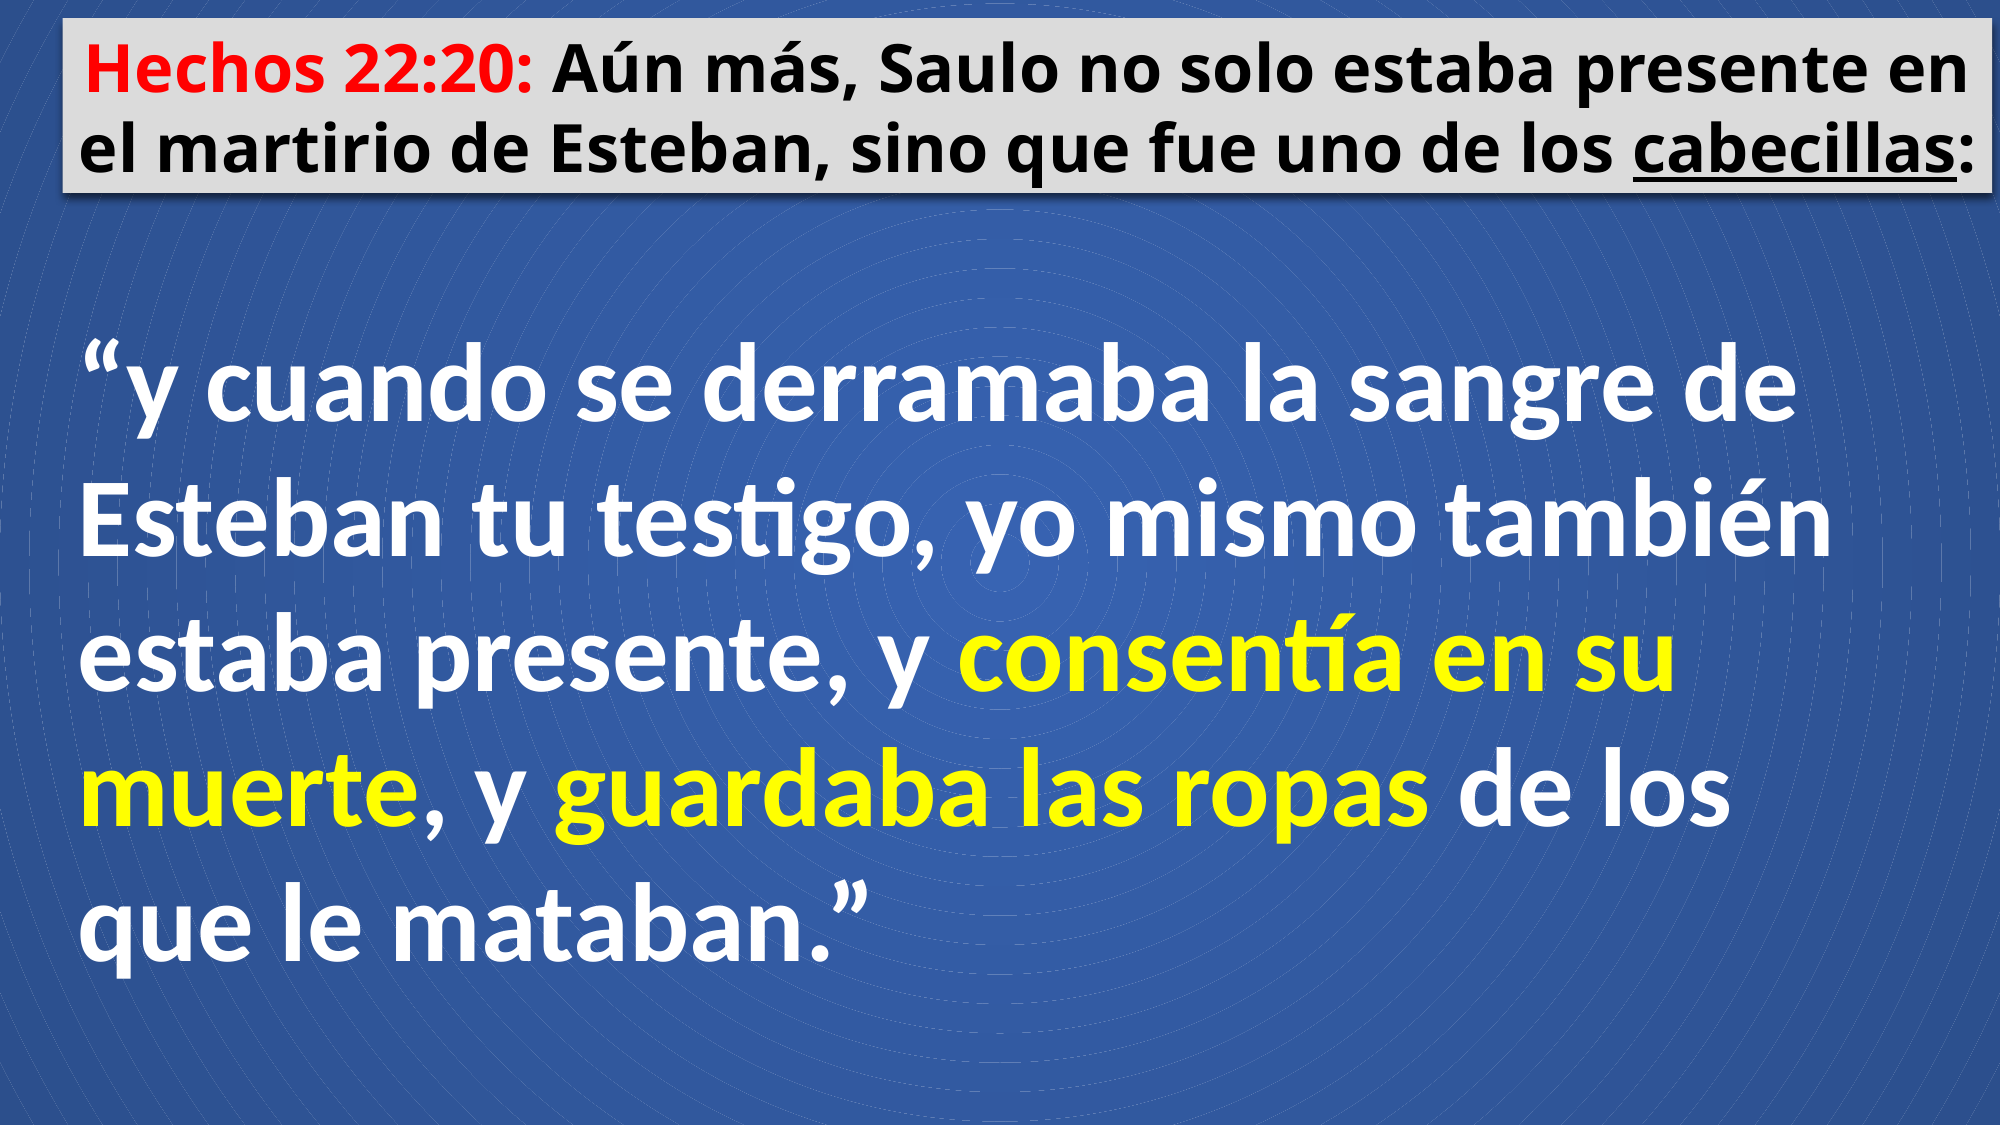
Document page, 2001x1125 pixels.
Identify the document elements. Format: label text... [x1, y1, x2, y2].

text_box “y cuando se derramaba la sangre de Esteban tu testigo, yo mismo también estaba presente, y consentía en su muerte, y guardaba las ropas de los que le mataban.” [62, 301, 1926, 991]
text_box Hechos 22:20: Aún más, Saulo no solo estaba presente en el martirio de Esteban, sino que fue uno de los cabecillas: [62, 18, 1993, 193]
